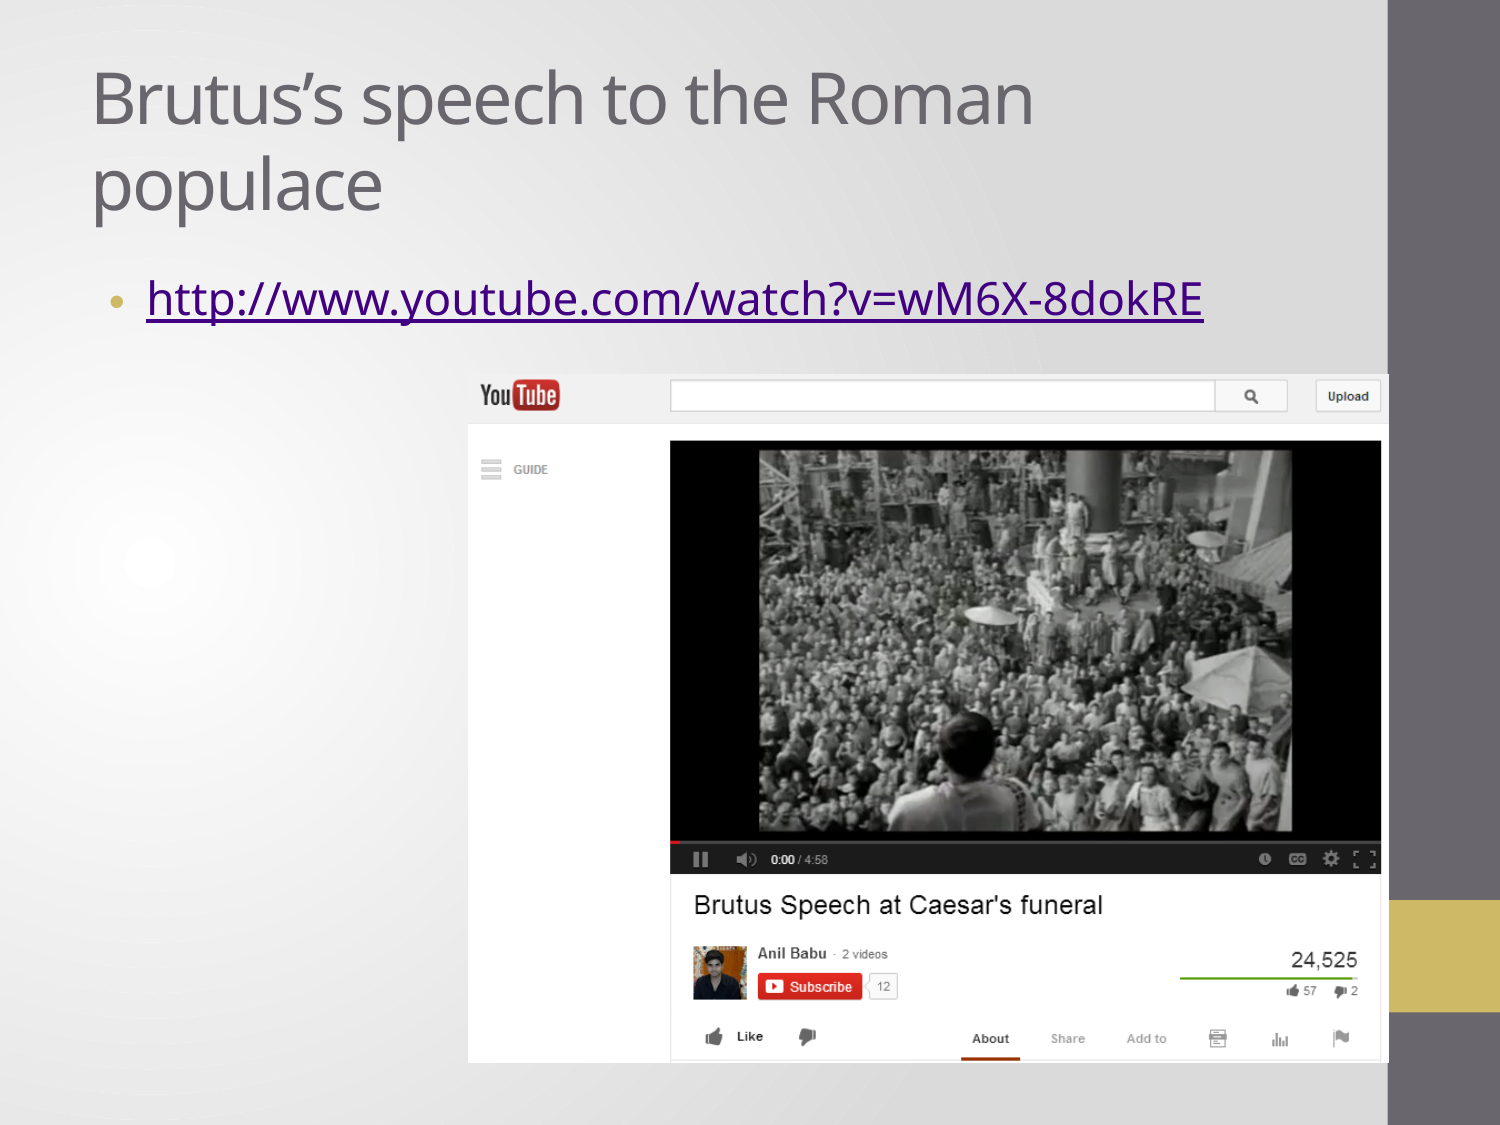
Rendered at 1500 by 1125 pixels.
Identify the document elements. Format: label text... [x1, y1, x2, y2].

title Brutus’s speech to the Roman populace [75, 45, 1325, 233]
picture [468, 374, 1389, 1063]
list http://www.youtube.com/watch?v=wM6X-8dokRE [75, 262, 1325, 1050]
